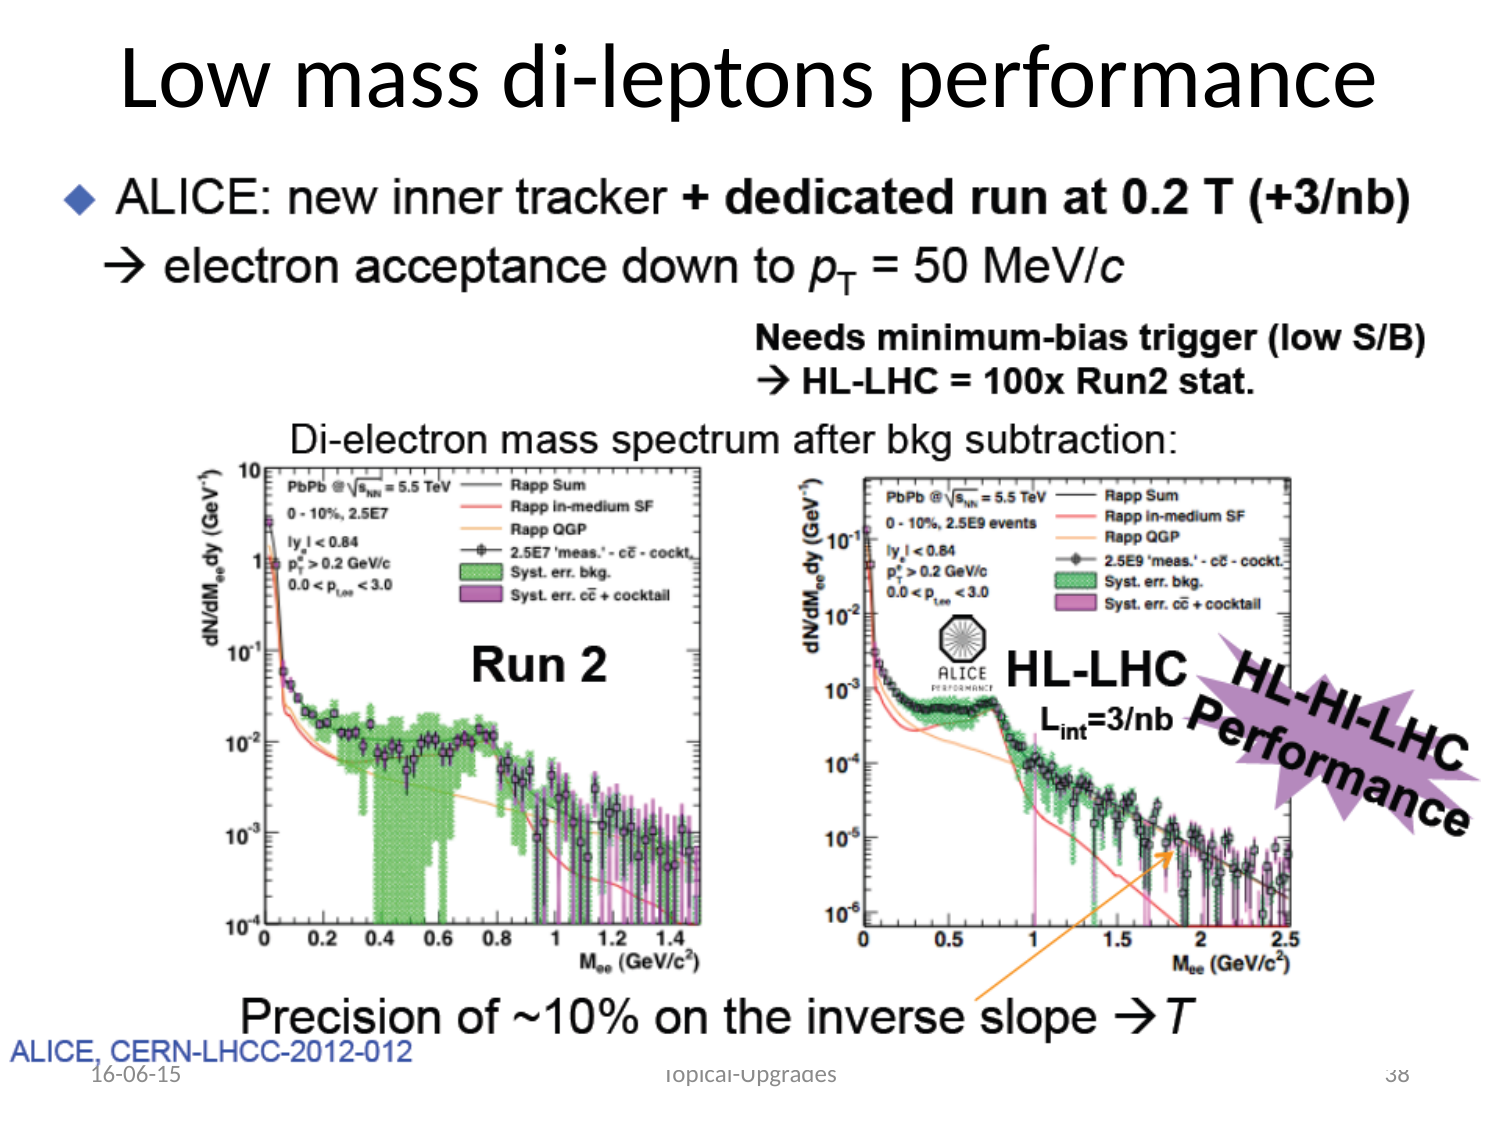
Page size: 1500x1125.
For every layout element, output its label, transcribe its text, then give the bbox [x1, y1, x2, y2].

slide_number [75, 1076, 425, 1103]
slide_number 38 [1074, 1076, 1425, 1103]
title Low mass di-leptons performance [75, 7, 1425, 135]
picture [5, 172, 1482, 1070]
footer Topical-Upgrades [512, 1076, 988, 1103]
